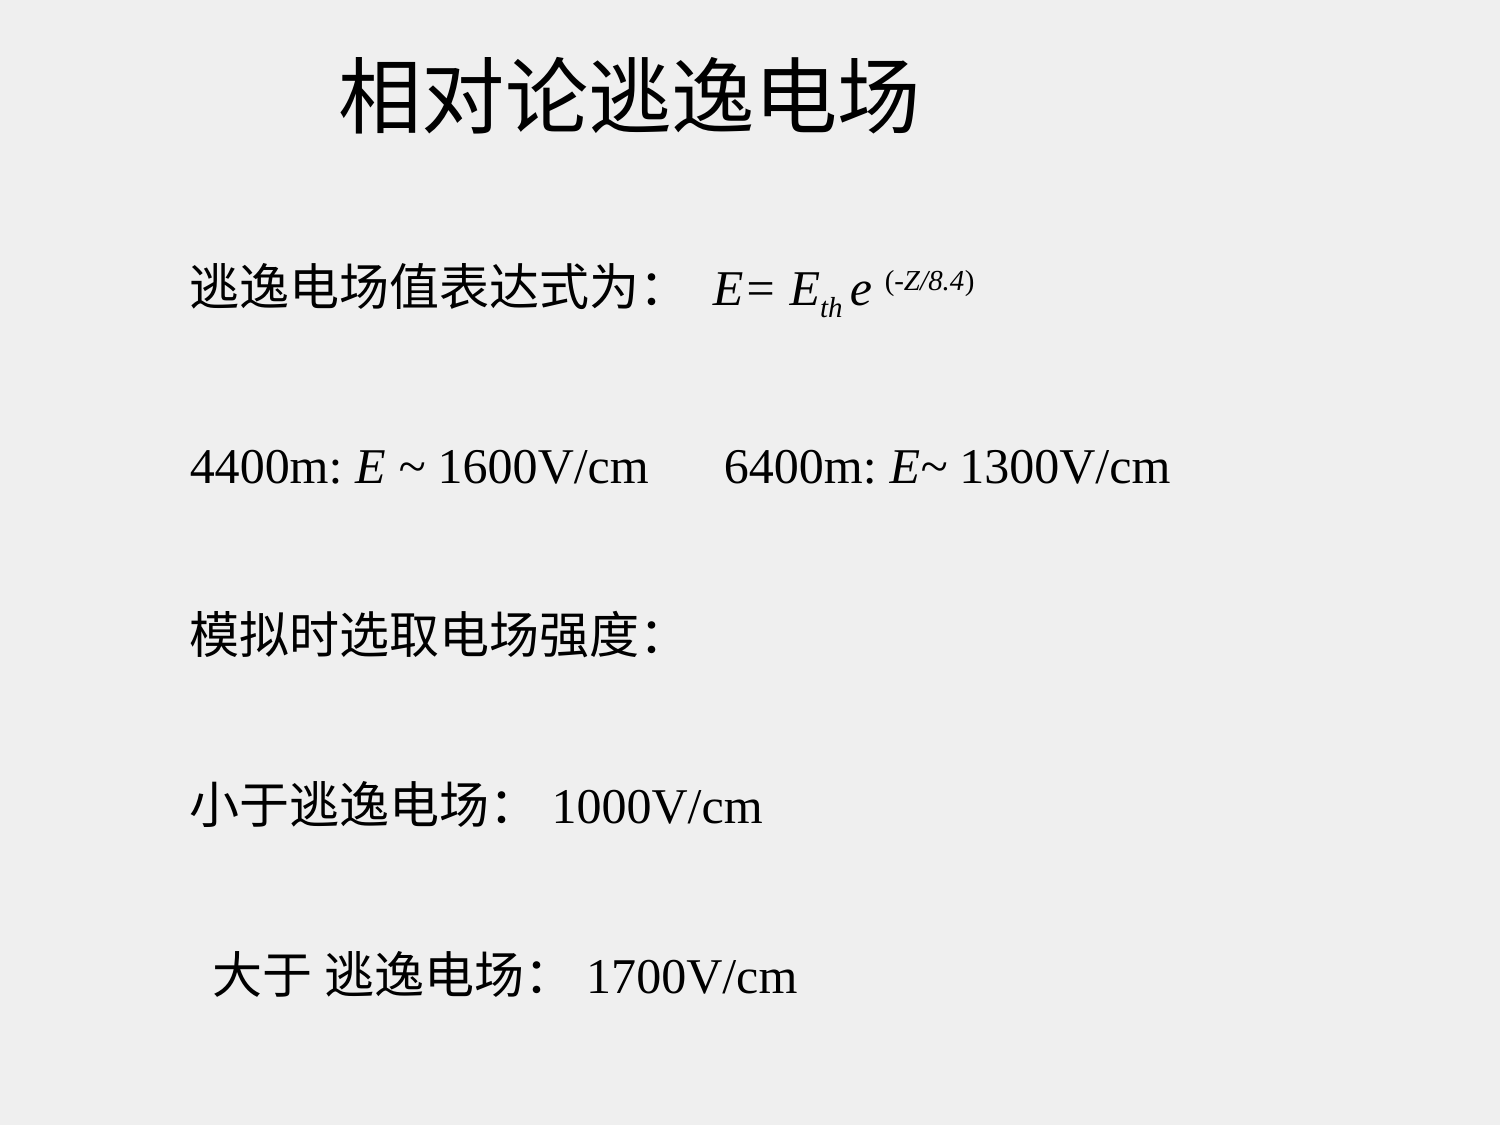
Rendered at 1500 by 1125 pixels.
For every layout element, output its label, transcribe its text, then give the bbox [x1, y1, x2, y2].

text_box 相对论逃逸电场 [28, 36, 1156, 152]
text_box 逃逸电场值表达式为： E= Eth e (-Z/8.4) 4400m: E ~ 1600V/cm 6400m: E~ 1300V/cm 模拟时选取电场强度： 小于逃逸电场：1000V/cm 大于 逃逸电场：1700V/cm [174, 247, 1209, 1011]
